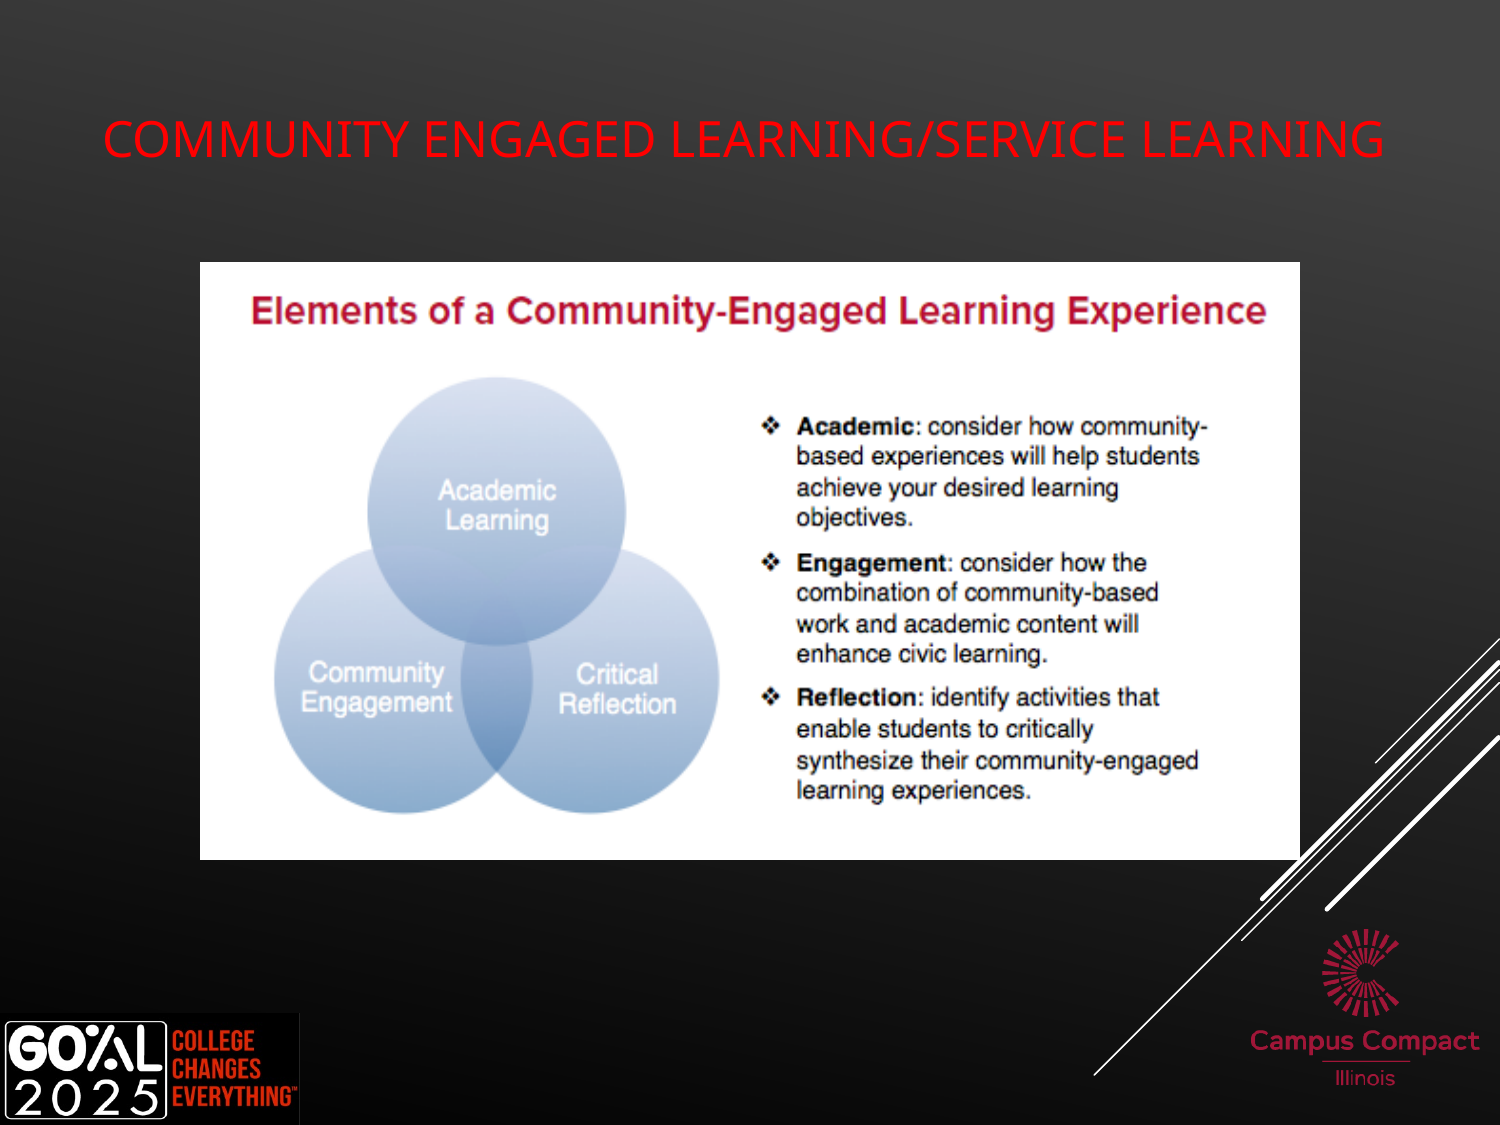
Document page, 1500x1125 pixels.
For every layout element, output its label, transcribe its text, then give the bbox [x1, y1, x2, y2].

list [199, 262, 1301, 860]
picture [0, 1013, 300, 1125]
title Community engaged learning/service learning [87, 75, 1463, 200]
picture [1049, 812, 1500, 1125]
